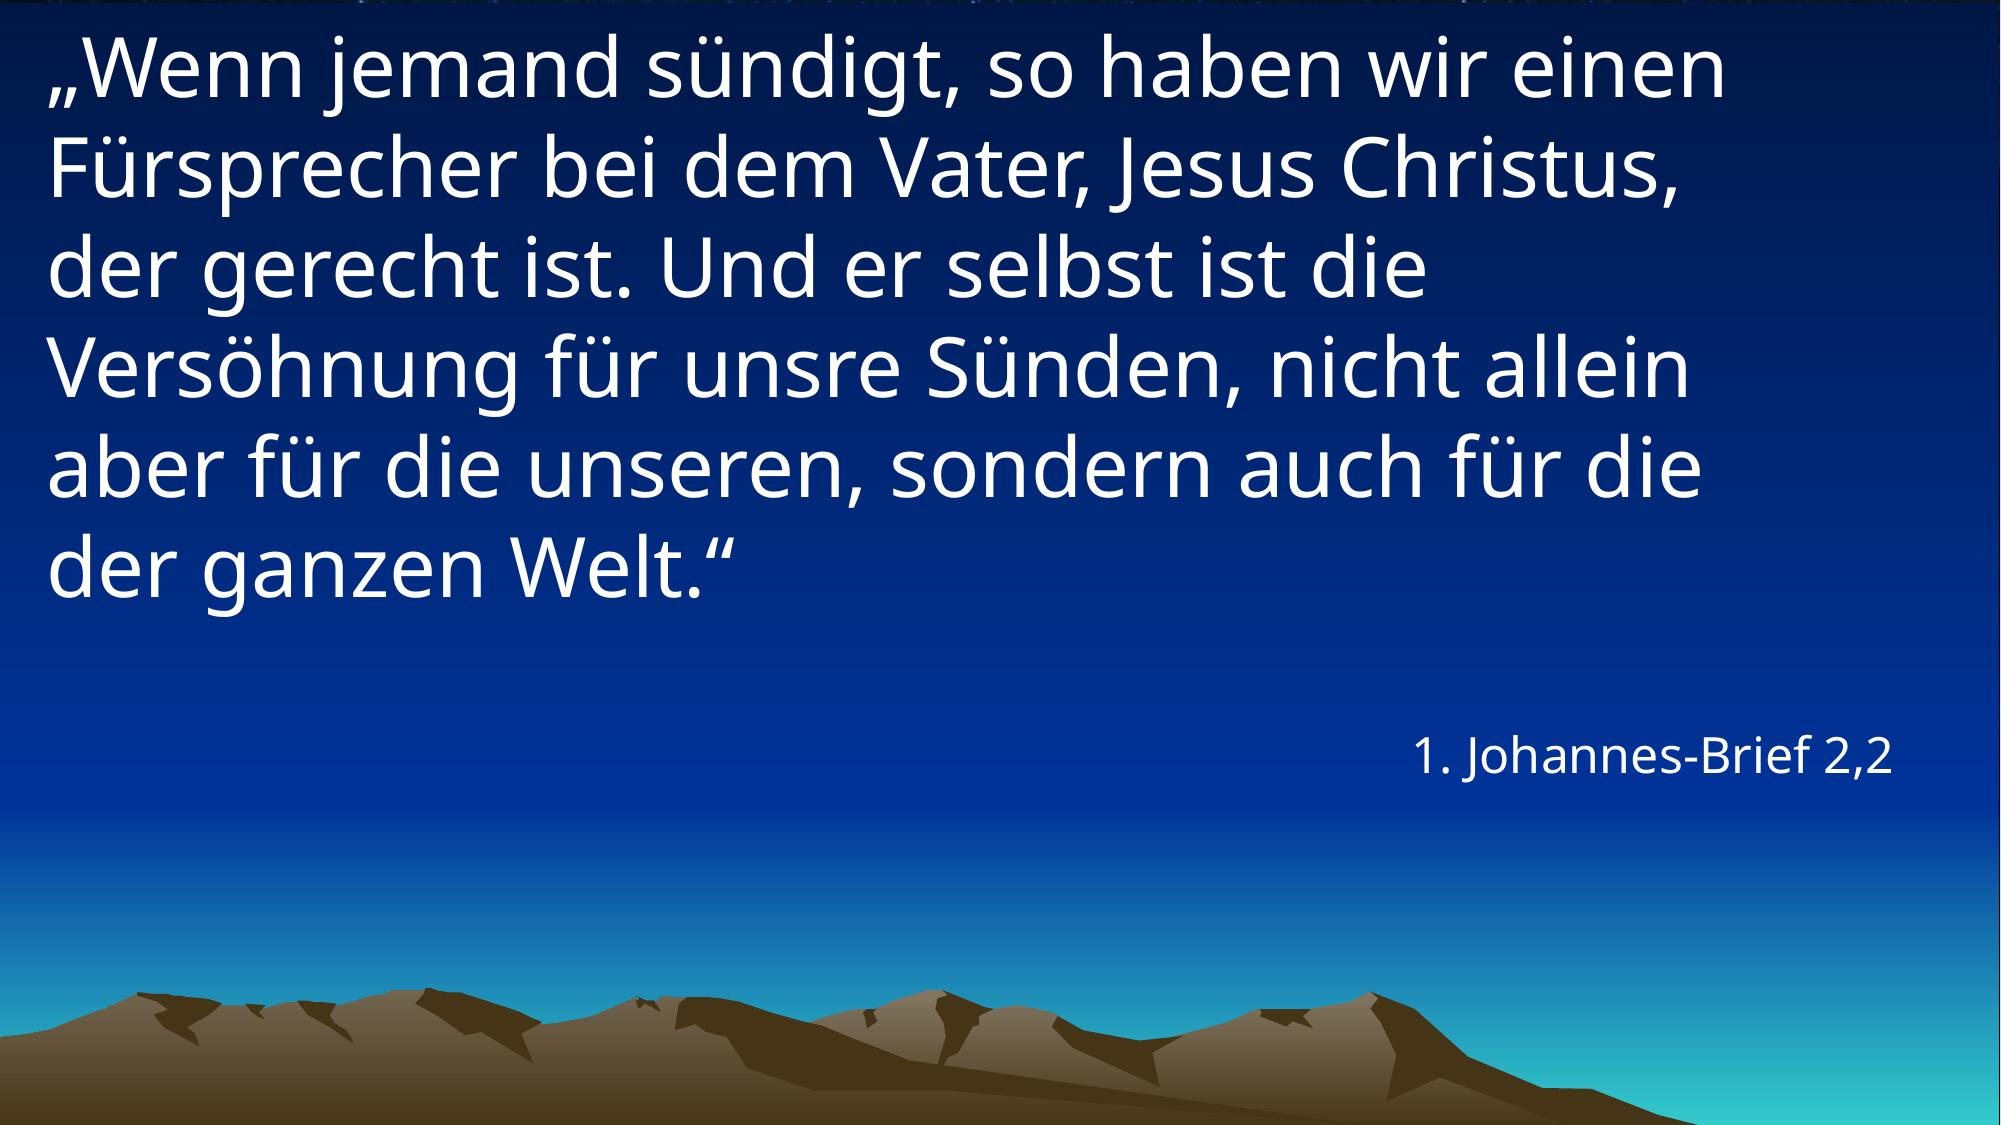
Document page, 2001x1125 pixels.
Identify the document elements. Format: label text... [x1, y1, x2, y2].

title „Wenn jemand sündigt, so haben wir einen Fürsprecher bei dem Vater, Jesus Christus, der gerecht ist. Und er selbst ist die Versöhnung für unsre Sünden, nicht allein aber für die unseren, sondern auch für die der ganzen Welt.“ [31, 7, 1816, 623]
text_box 1. Johannes-Brief 2,2 [1271, 715, 1910, 791]
picture [0, 0, 2001, 1125]
